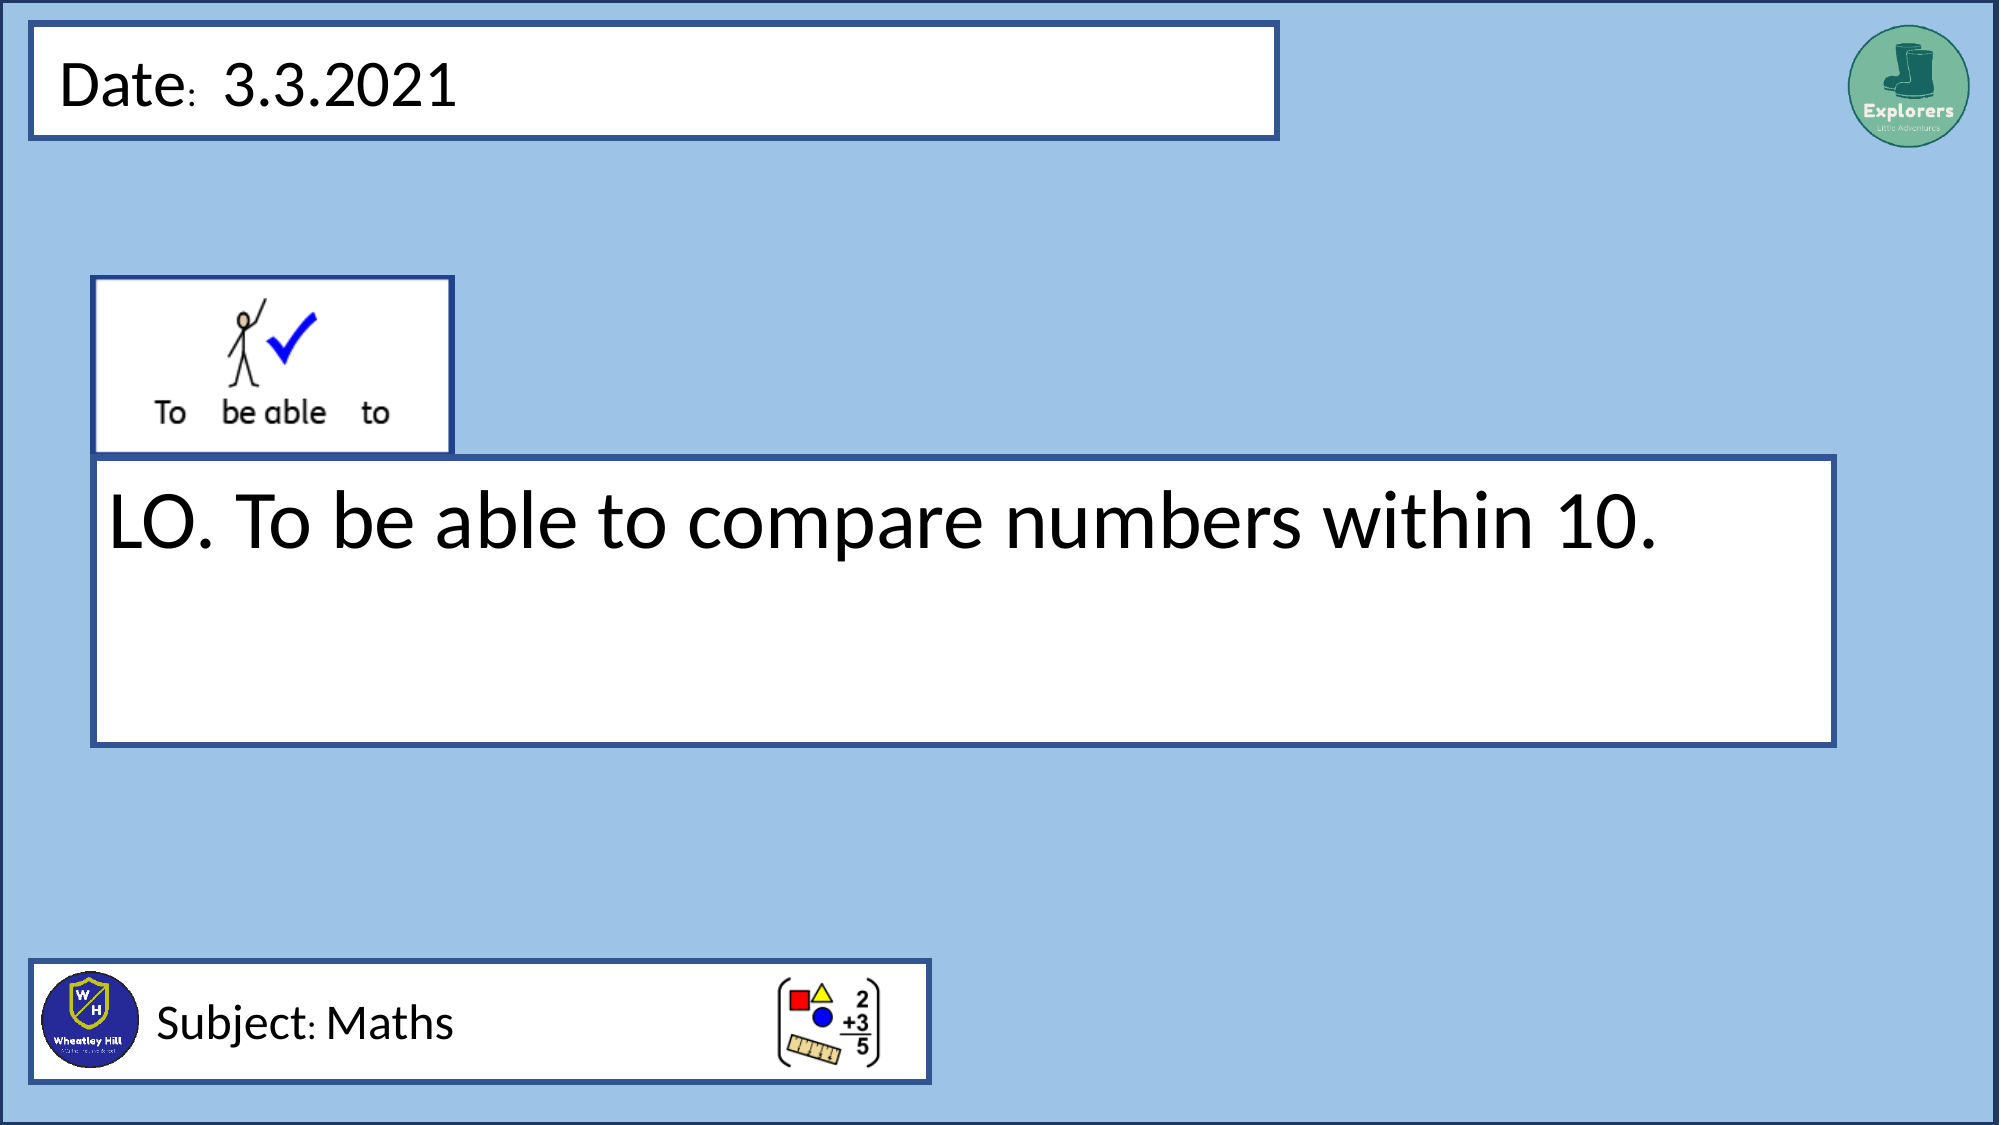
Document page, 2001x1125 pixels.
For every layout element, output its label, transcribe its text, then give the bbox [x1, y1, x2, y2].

picture [774, 974, 885, 1074]
text_box [0, 0, 1997, 1125]
text_box Date: 3.3.2021 [44, 32, 1264, 128]
text_box [30, 960, 930, 1083]
text_box [92, 456, 1835, 746]
picture [41, 971, 139, 1068]
text_box LO. To be able to compare numbers within 10. [93, 457, 1805, 573]
picture [90, 275, 455, 457]
text_box Subject: Maths [141, 981, 774, 1057]
picture [1817, 0, 2000, 178]
text_box [30, 22, 1278, 139]
